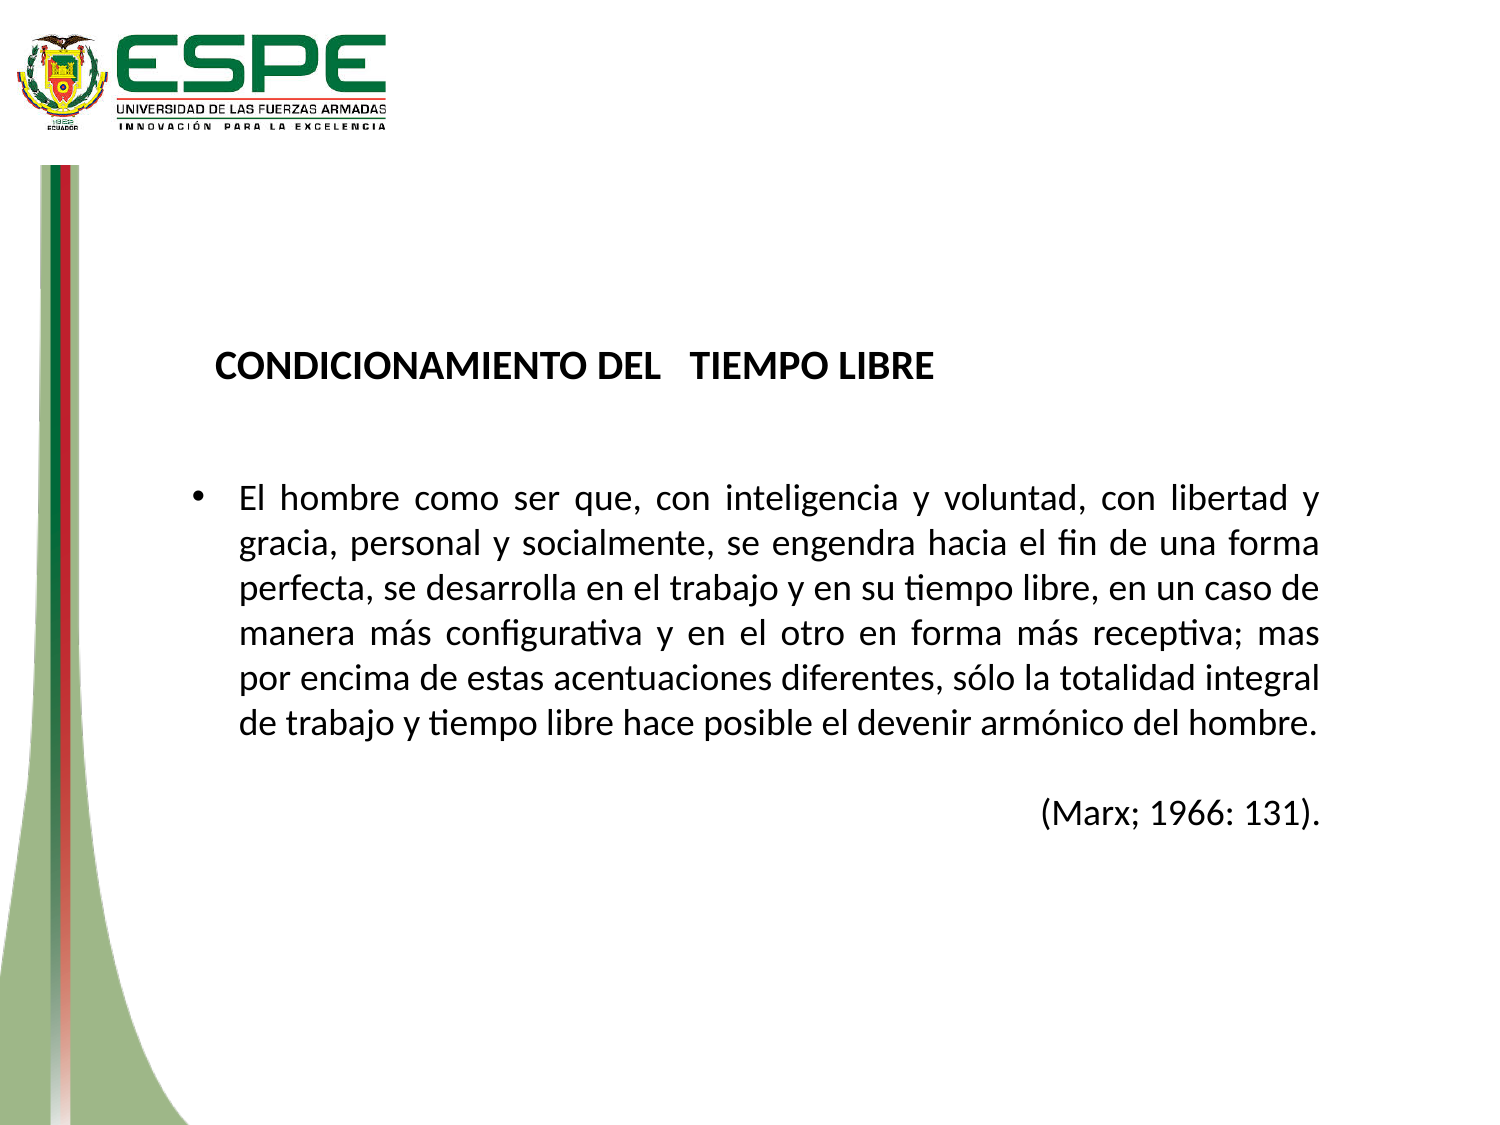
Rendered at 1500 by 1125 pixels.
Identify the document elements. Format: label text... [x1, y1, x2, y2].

text_box El hombre como ser que, con inteligencia y voluntad, con libertad y gracia, personal y socialmente, se engendra hacia el fin de una forma perfecta, se desarrolla en el trabajo y en su tiempo libre, en un caso de manera más configurativa y en el otro en forma más receptiva; mas por encima de estas acentuaciones diferentes, sólo la totalidad integral de trabajo y tiempo libre hace posible el devenir armónico del hombre. (Marx; 1966: 131). [177, 465, 1336, 886]
text_box CONDICIONAMIENTO DEL TIEMPO LIBRE [200, 330, 1086, 396]
picture [17, 34, 386, 130]
